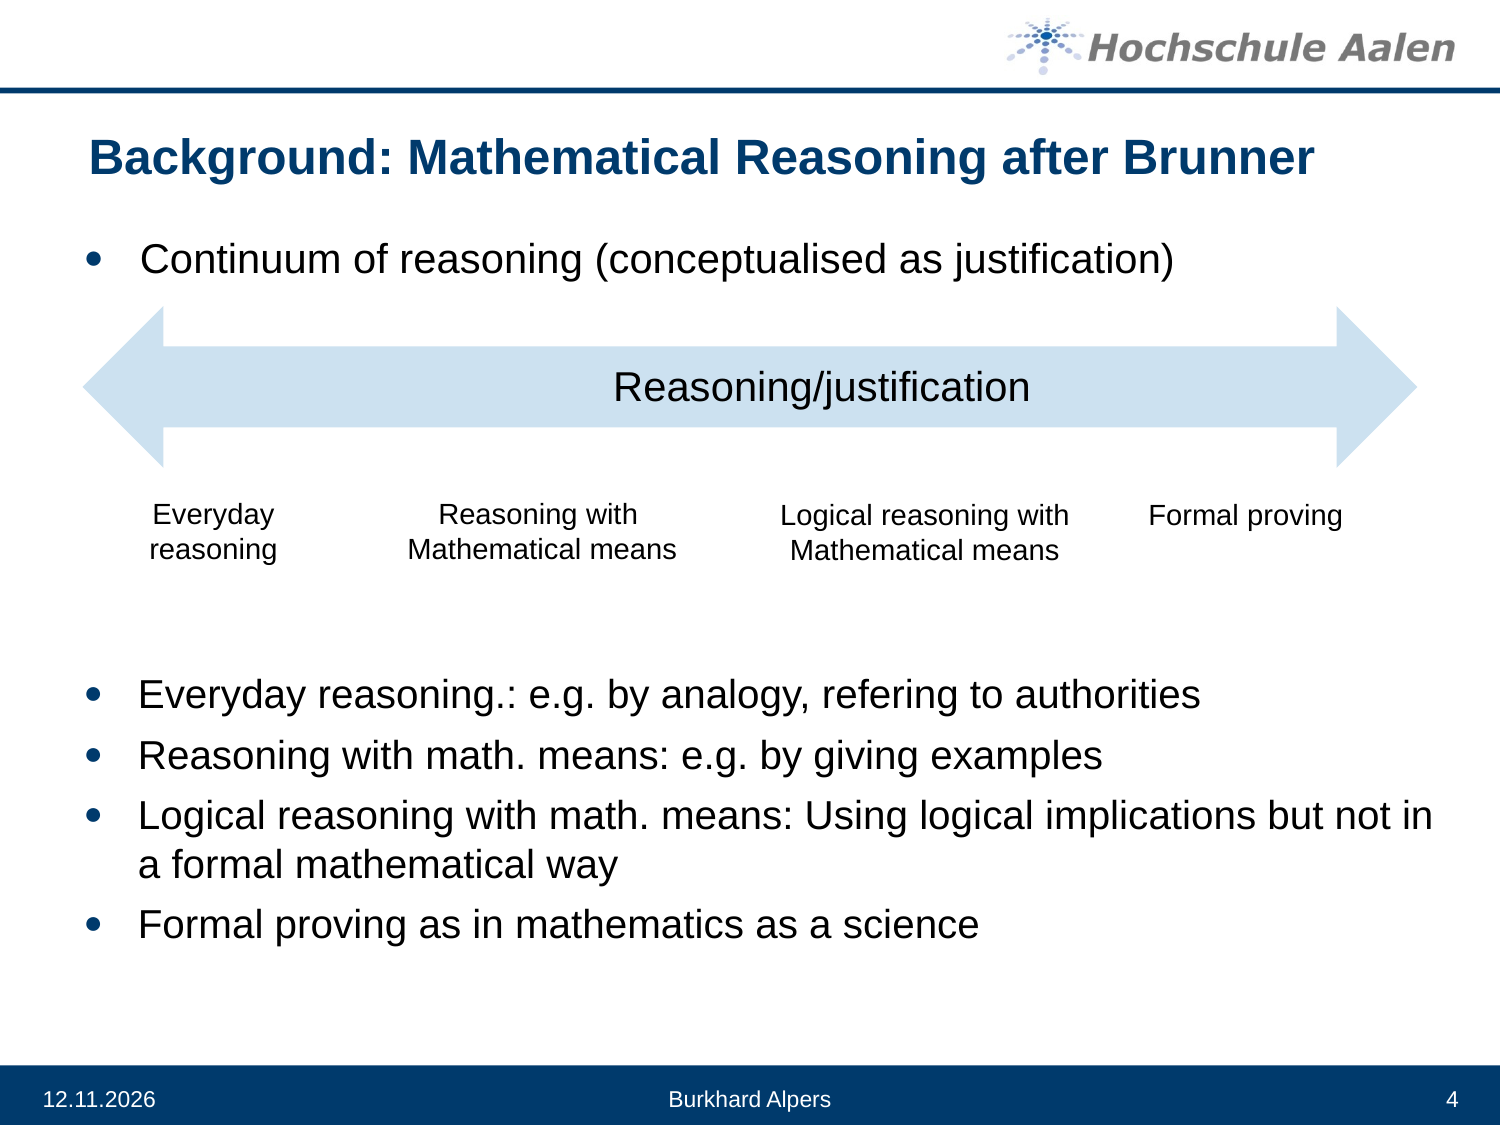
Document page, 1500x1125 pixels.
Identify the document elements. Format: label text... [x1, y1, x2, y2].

list Continuum of reasoning (conceptualised as justification) [83, 231, 1455, 339]
footer Burkhard Alpers [277, 1079, 1223, 1116]
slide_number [42, 1079, 250, 1116]
text_box Everyday reasoning.: e.g. by analogy, refering to authorities Reasoning with math. means: e.g. by giving examples Logical reasoning with math. means: Using logical implications but not in a formal mathematical way Formal proving as in mathematics as a science [83, 668, 1454, 950]
text_box [82, 306, 1418, 468]
text_box Everyday reasoning [134, 487, 293, 573]
text_box Reasoning with Mathematical means [392, 487, 693, 573]
title Background: Mathematical Reasoning after Brunner [88, 101, 1460, 208]
slide_number 4 [1310, 1079, 1460, 1116]
text_box Reasoning/justification [598, 352, 1046, 418]
picture [1004, 15, 1459, 79]
text_box Formal proving [1133, 488, 1359, 539]
text_box Logical reasoning with Mathematical means [765, 488, 1085, 574]
